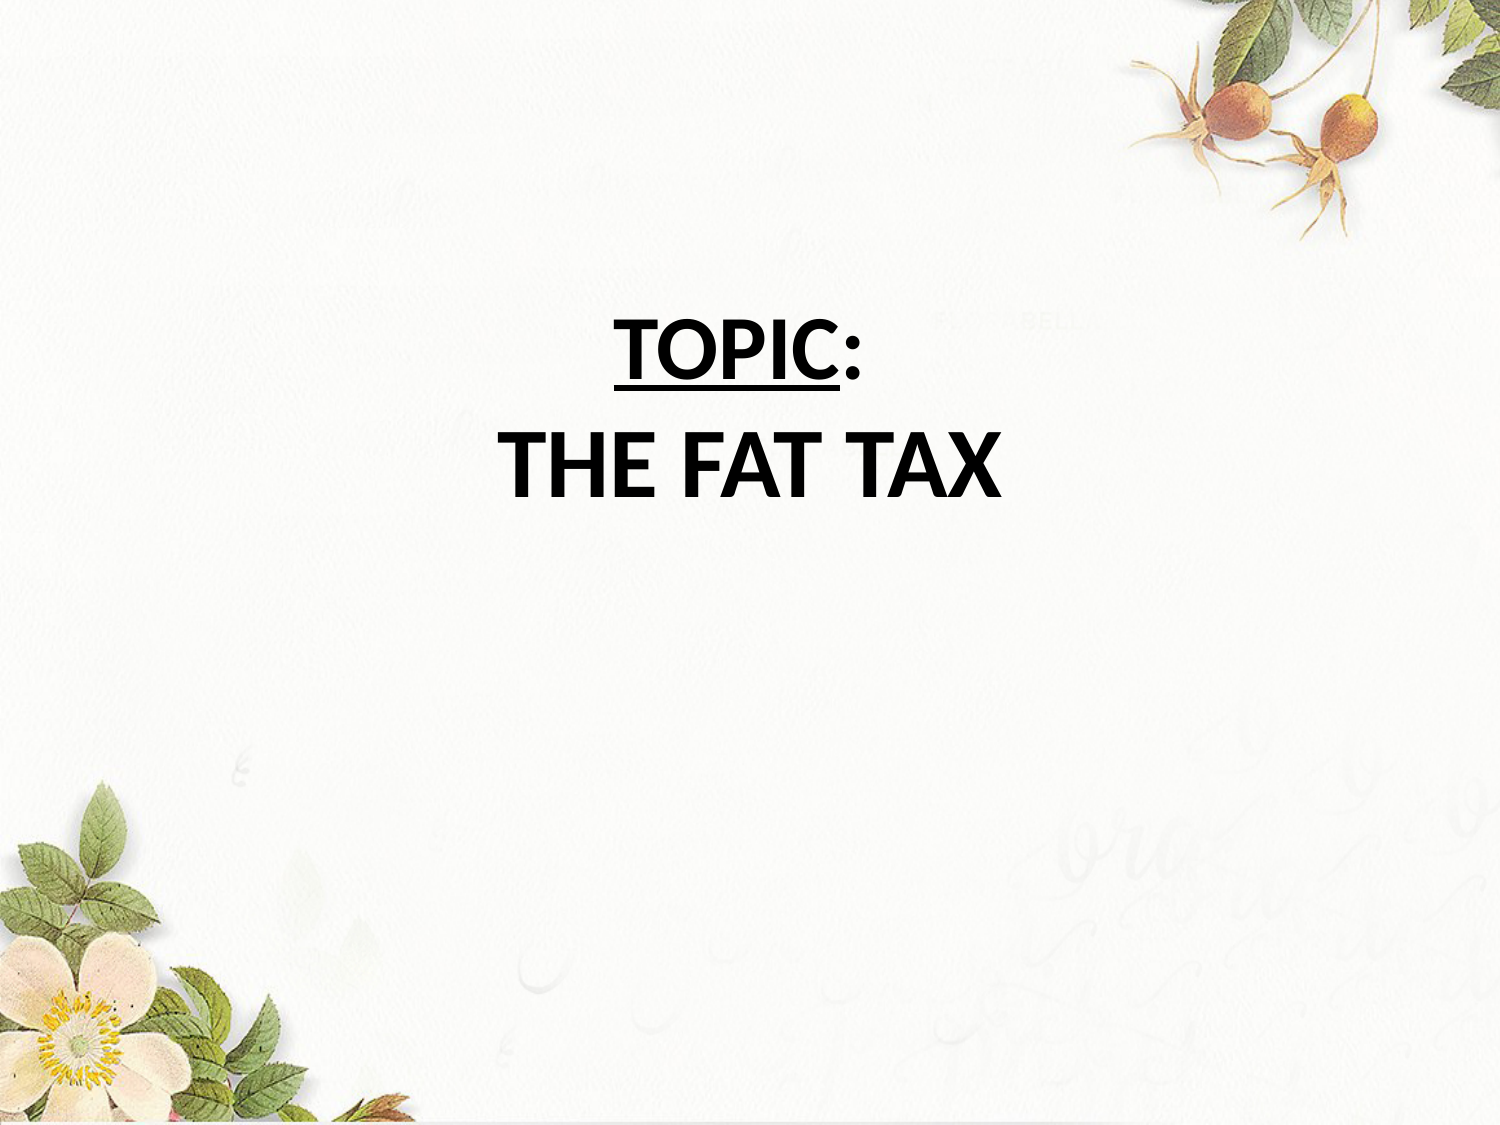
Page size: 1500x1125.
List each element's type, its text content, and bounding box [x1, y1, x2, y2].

picture [0, 0, 1500, 1125]
title TOPIC: THE FAT TAX [75, 275, 1425, 650]
